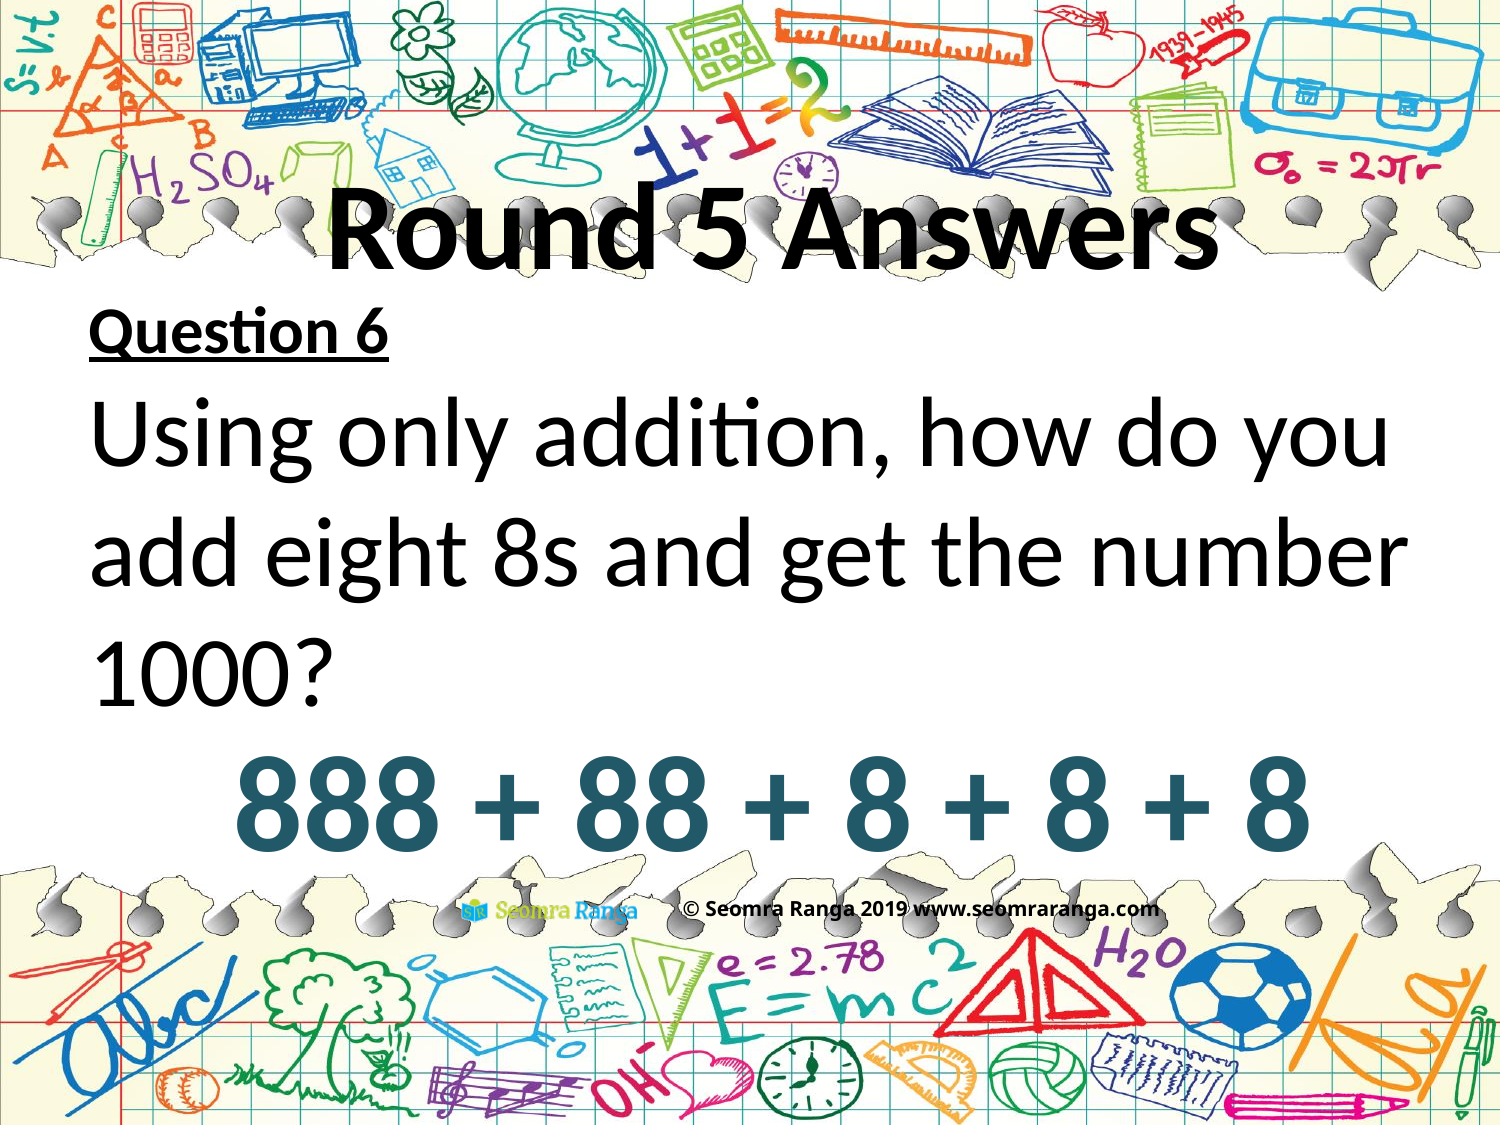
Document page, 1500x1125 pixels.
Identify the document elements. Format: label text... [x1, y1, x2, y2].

text_box Question 6 Using only addition, how do you add eight 8s and get the number 1000? [74, 278, 1447, 734]
text_box 888 + 88 + 8 + 8 + 8 [159, 706, 1388, 887]
text_box Round 5 Answers [300, 137, 1247, 302]
text_box © Seomra Ranga 2019 www.seomraranga.com [647, 888, 1199, 928]
picture [0, 0, 1500, 1125]
